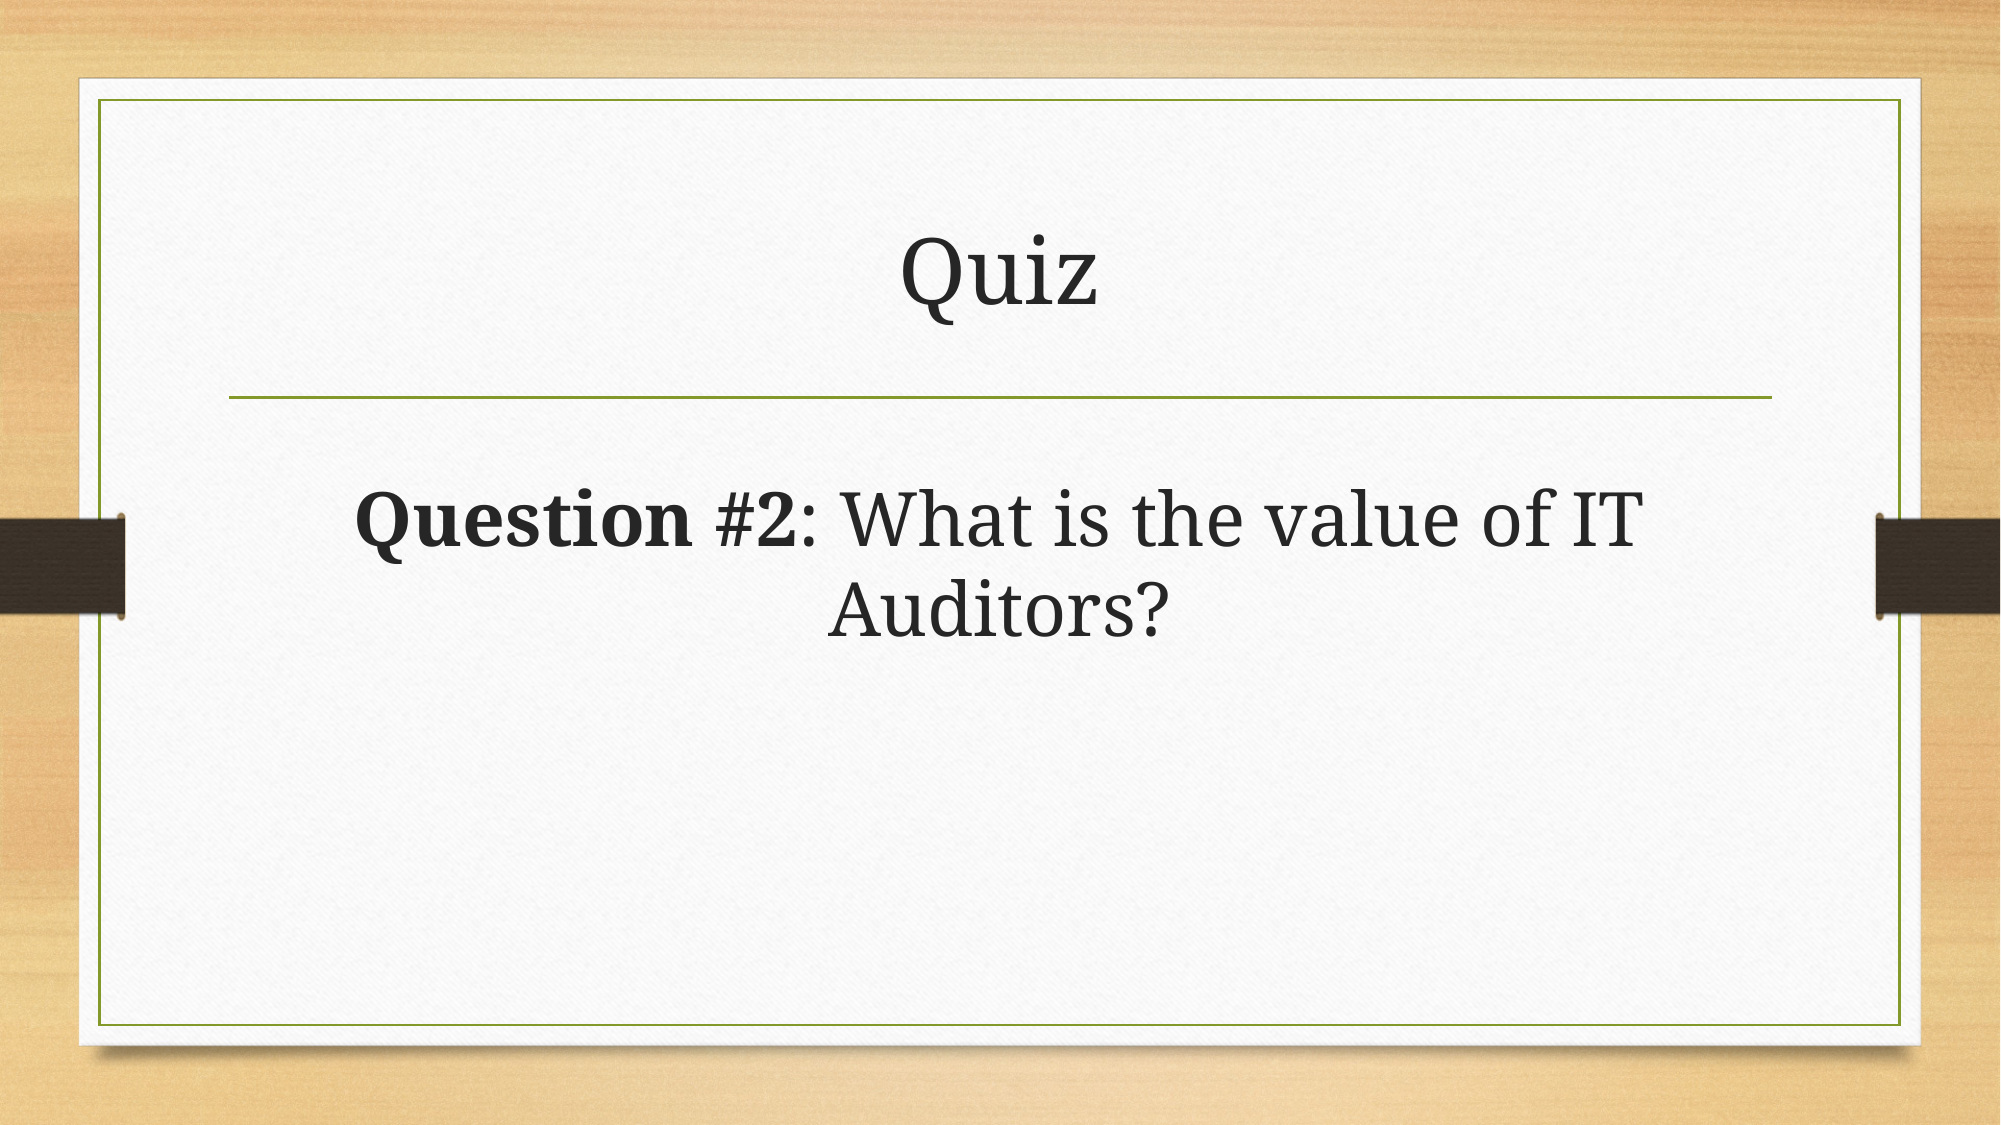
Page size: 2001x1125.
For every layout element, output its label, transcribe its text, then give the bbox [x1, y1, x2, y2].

list Question #2: What is the value of IT Auditors? [212, 416, 1788, 707]
picture [0, 0, 2001, 1125]
title Quiz [212, 161, 1788, 375]
